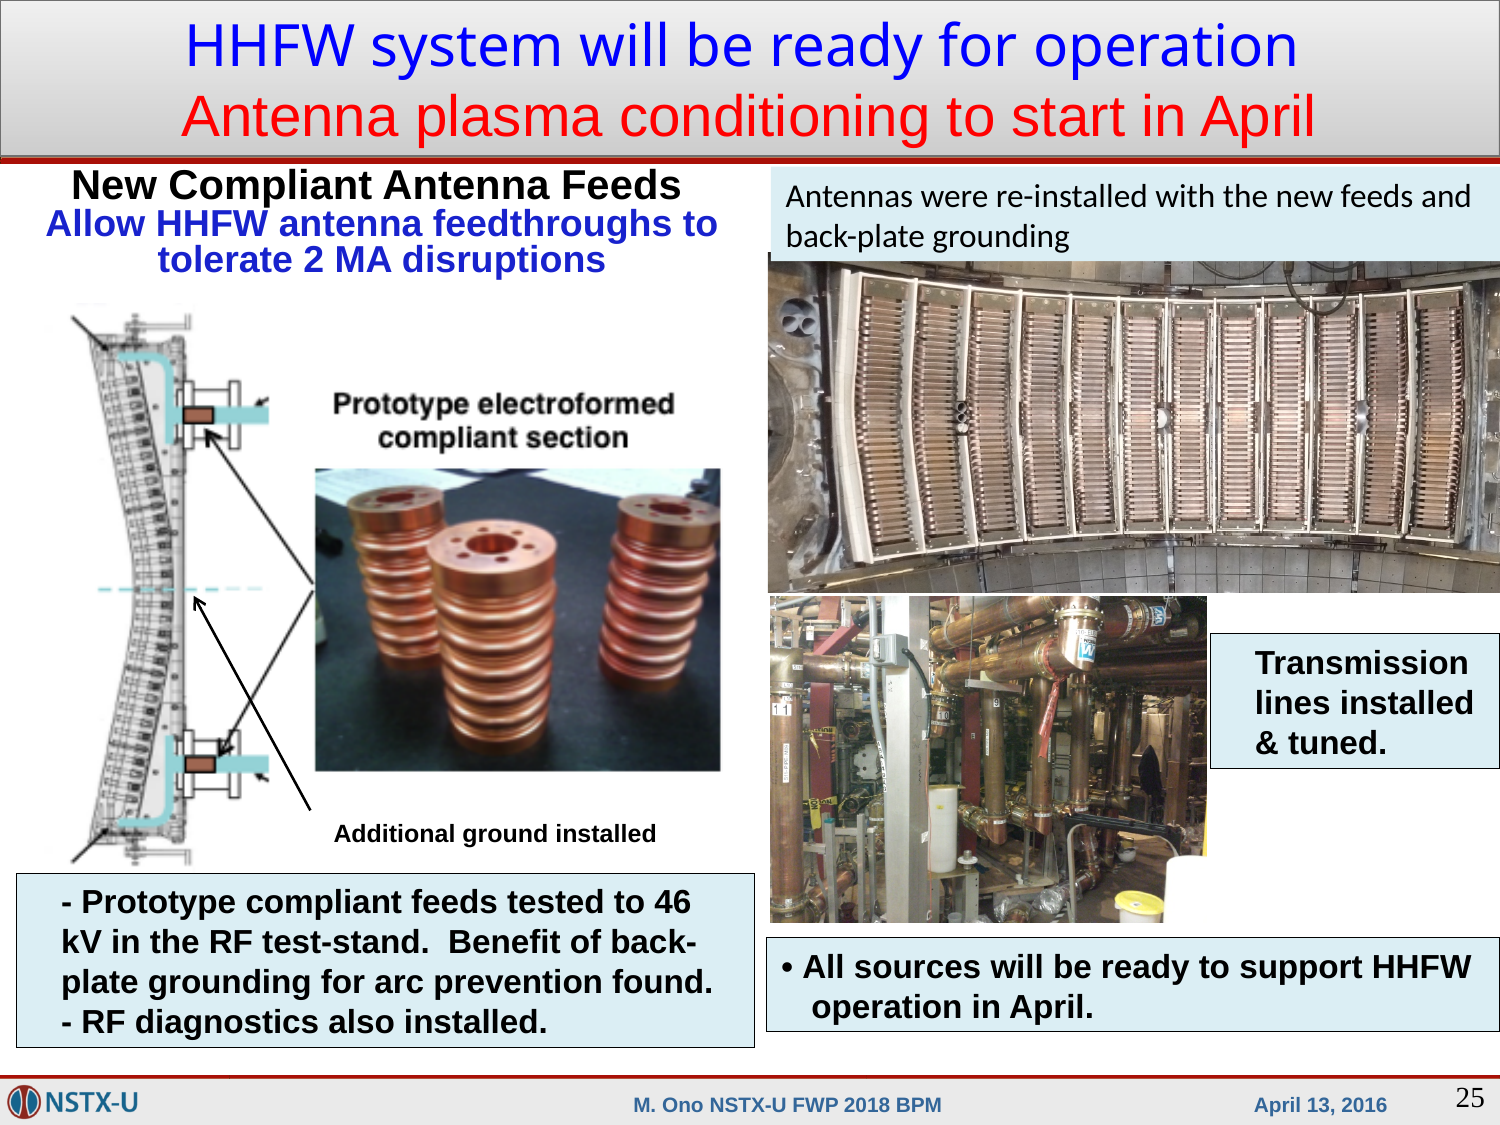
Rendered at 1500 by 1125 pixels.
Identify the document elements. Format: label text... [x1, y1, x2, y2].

picture [0, 157, 1500, 164]
text_box - Prototype compliant feeds tested to 46 kV in the RF test-stand. Benefit of back-plate grounding for arc prevention found. - RF diagnostics also installed. [16, 873, 755, 1048]
picture [767, 251, 1500, 593]
picture [0, 1075, 1187, 1125]
text_box HHFW system will be ready for operation Antenna plasma conditioning to start in April [0, 0, 1500, 157]
text_box • All sources will be ready to support HHFW operation in April. [766, 937, 1500, 1032]
picture [31, 303, 723, 878]
text_box Transmission lines installed & tuned. [1211, 633, 1500, 769]
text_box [193, 595, 311, 811]
text_box New Compliant Antenna Feeds Allow HHFW antenna feedthroughs to tolerate 2 MA disruptions [16, 160, 748, 288]
text_box Antennas were re-installed with the new feeds and back-plate grounding [770, 166, 1500, 251]
slide_number 25 [1187, 1070, 1500, 1125]
picture [770, 595, 1207, 923]
